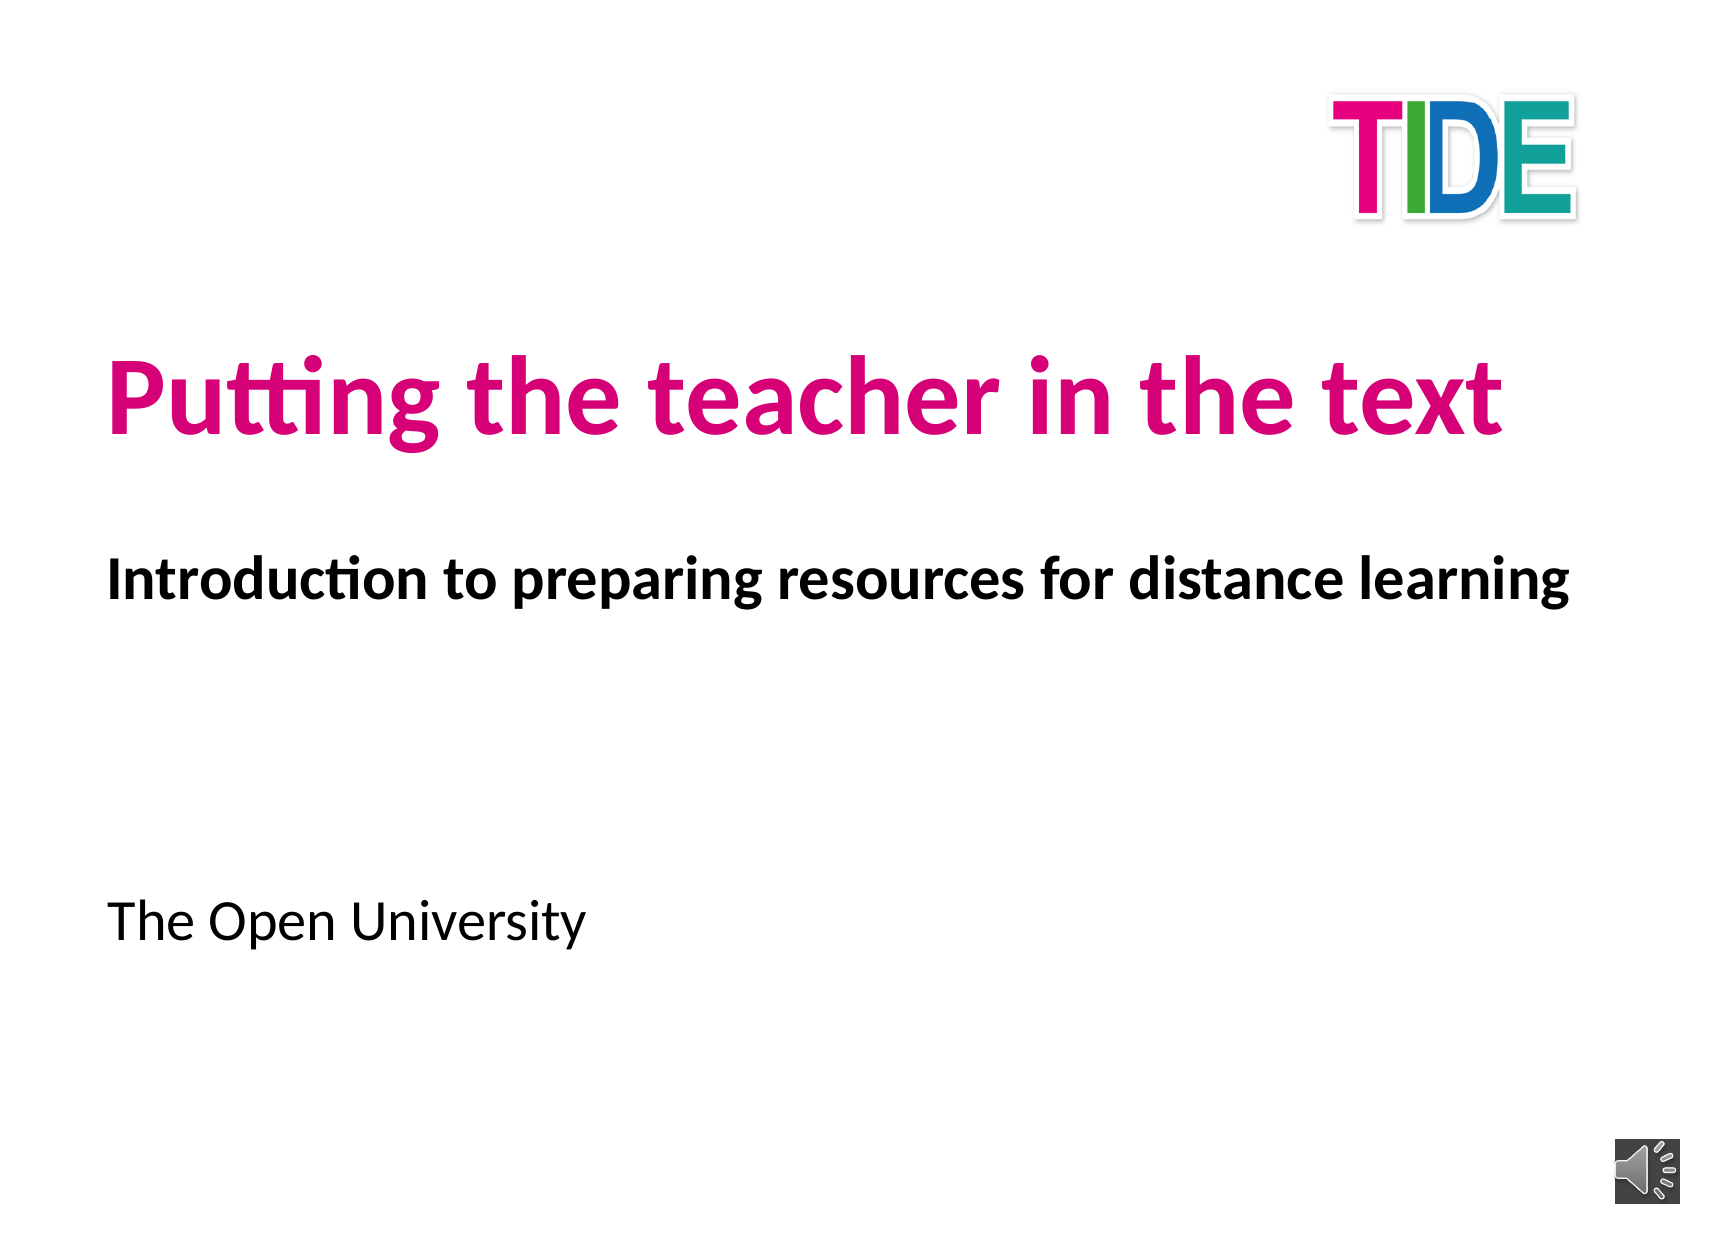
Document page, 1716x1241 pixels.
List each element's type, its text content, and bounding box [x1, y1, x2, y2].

picture [1613, 1138, 1681, 1205]
list Putting the teacher in the text Introduction to preparing resources for distance learning The Open University [66, 330, 1598, 1152]
picture [1323, 87, 1584, 229]
